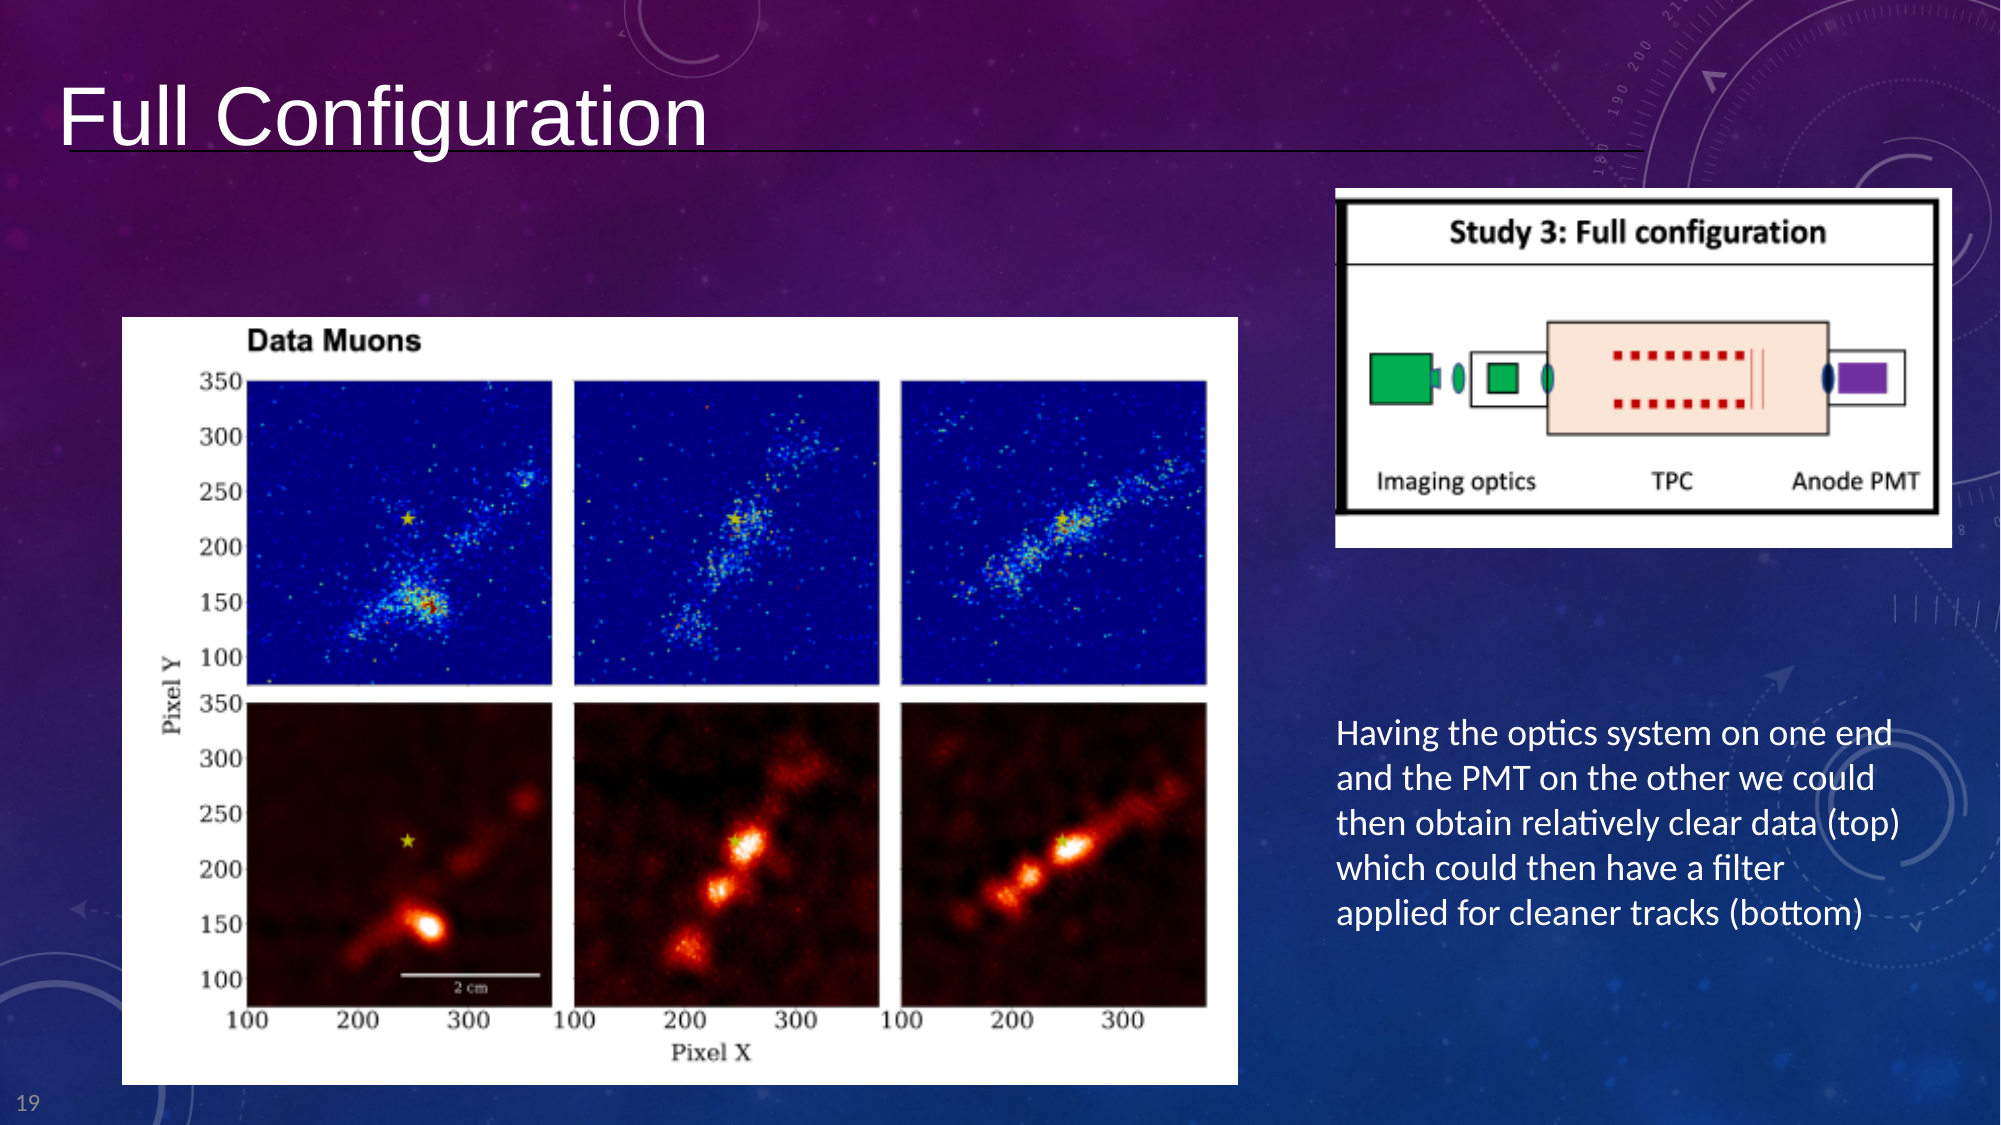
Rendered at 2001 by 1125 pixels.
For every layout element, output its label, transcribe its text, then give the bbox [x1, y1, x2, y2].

picture [0, 0, 2001, 1125]
text_box Having the optics system on one end and the PMT on the other we could then obtain relatively clear data (top) which could then have a filter applied for cleaner tracks (bottom) [1321, 700, 1921, 941]
text_box Full Configuration [42, 9, 2000, 227]
text_box [17, 0, 2000, 202]
text_box 19 [0, 1071, 450, 1125]
